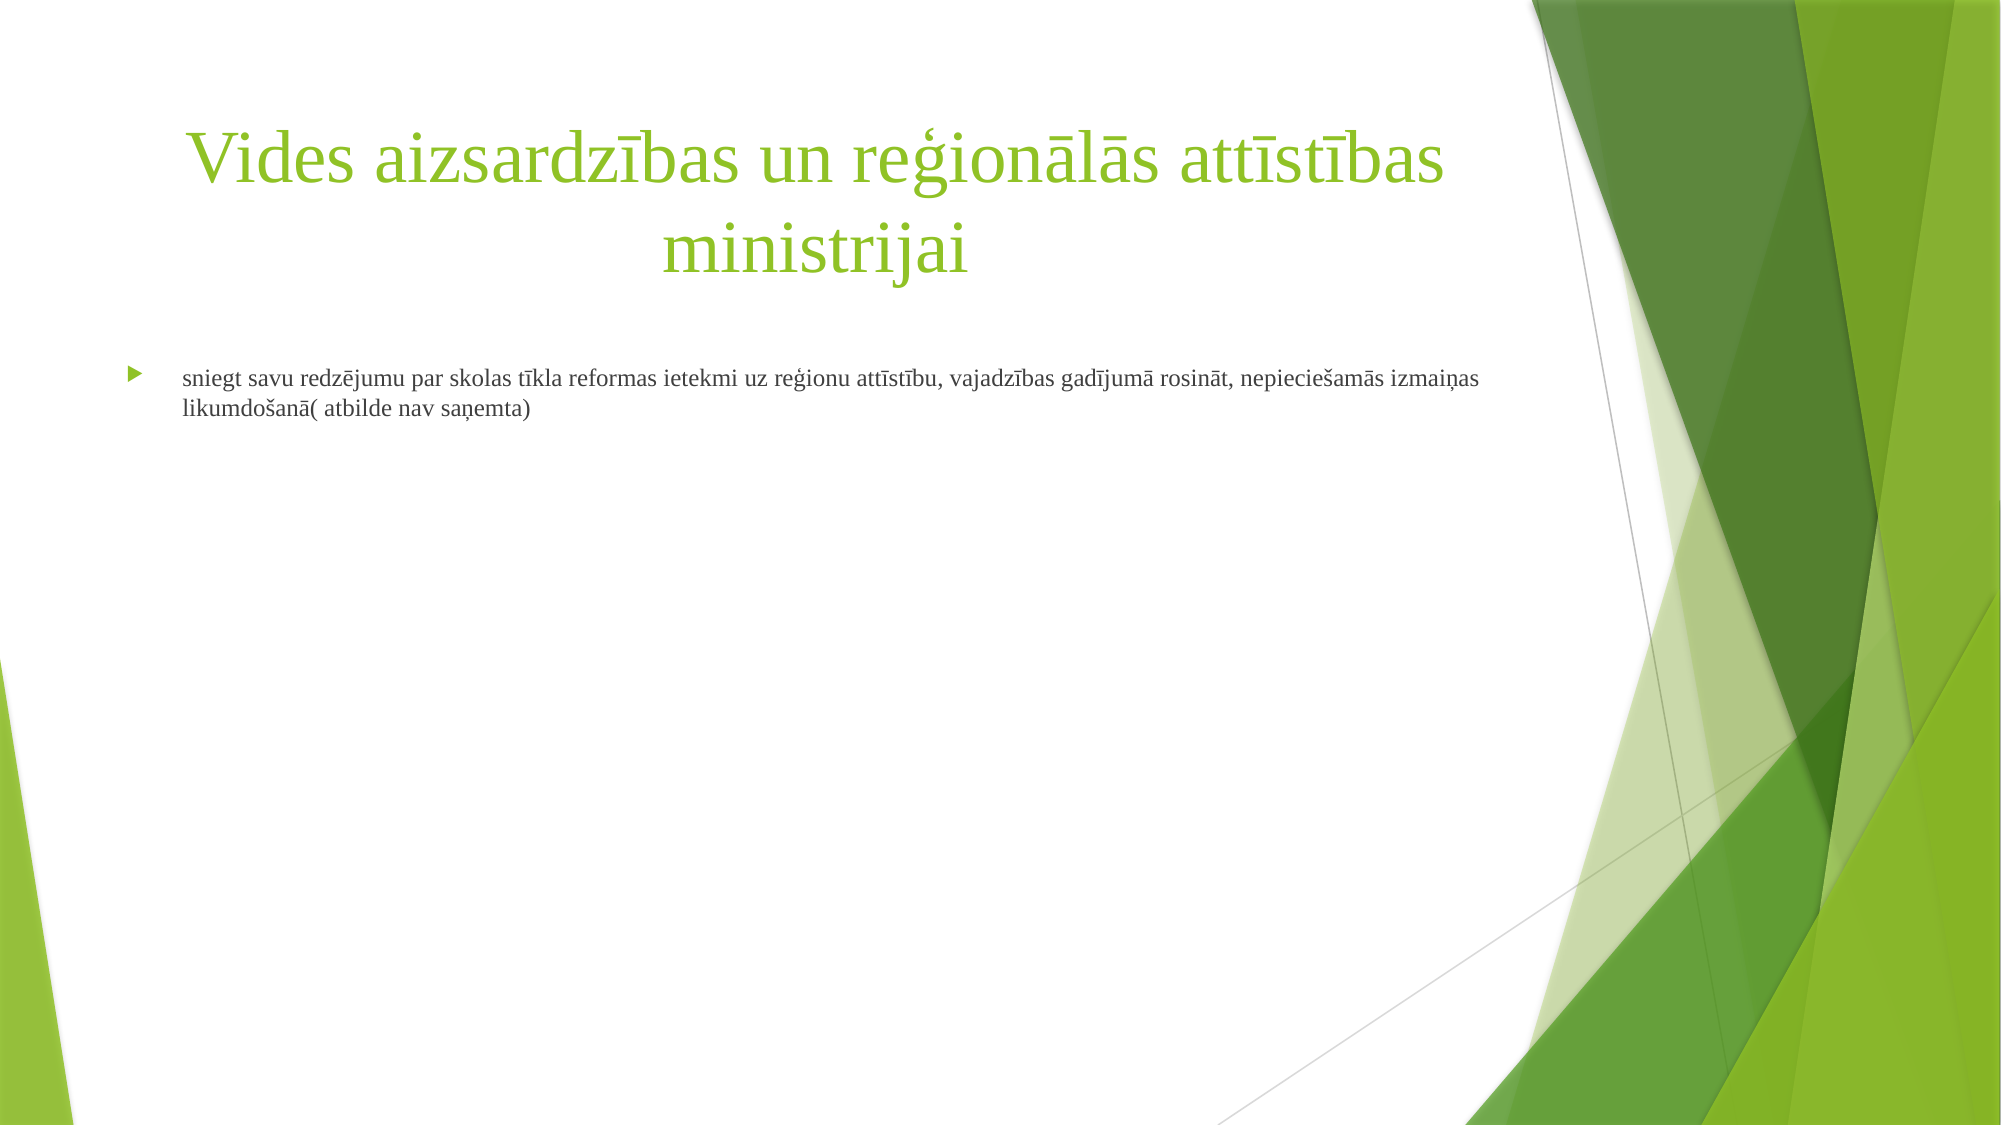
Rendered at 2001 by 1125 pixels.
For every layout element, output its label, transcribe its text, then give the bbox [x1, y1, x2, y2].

list sniegt savu redzējumu par skolas tīkla reformas ietekmi uz reģionu attīstību, vajadzības gadījumā rosināt, nepieciešamās izmaiņas likumdošanā( atbilde nav saņemta) [111, 354, 1522, 992]
title Vides aizsardzības un reģionālās attīstības ministrijai [111, 99, 1522, 317]
